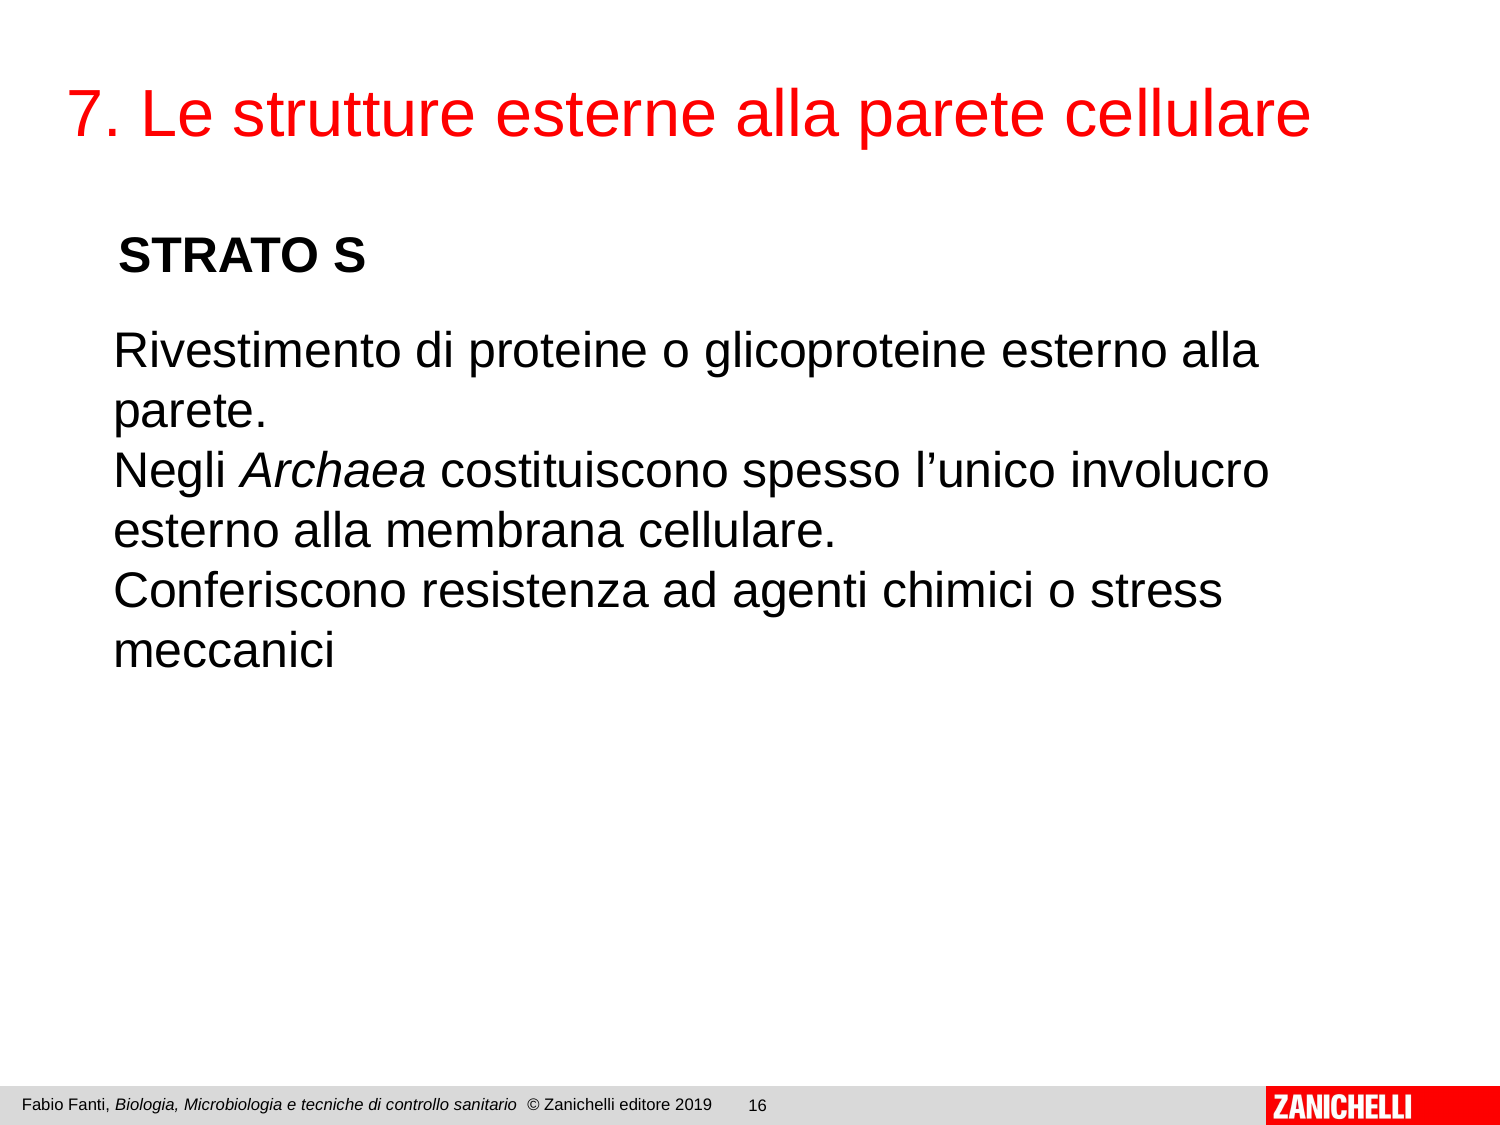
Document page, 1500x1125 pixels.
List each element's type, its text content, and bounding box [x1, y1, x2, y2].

picture [1266, 1086, 1500, 1125]
text_box Rivestimento di proteine o glicoproteine esterno alla parete. Negli Archaea costituiscono spesso l’unico involucro esterno alla membrana cellulare. Conferiscono resistenza ad agenti chimici o stress meccanici [98, 302, 1377, 702]
text_box 7. Le strutture esterne alla parete cellulare [53, 62, 1500, 208]
text_box STRATO S [103, 198, 714, 298]
